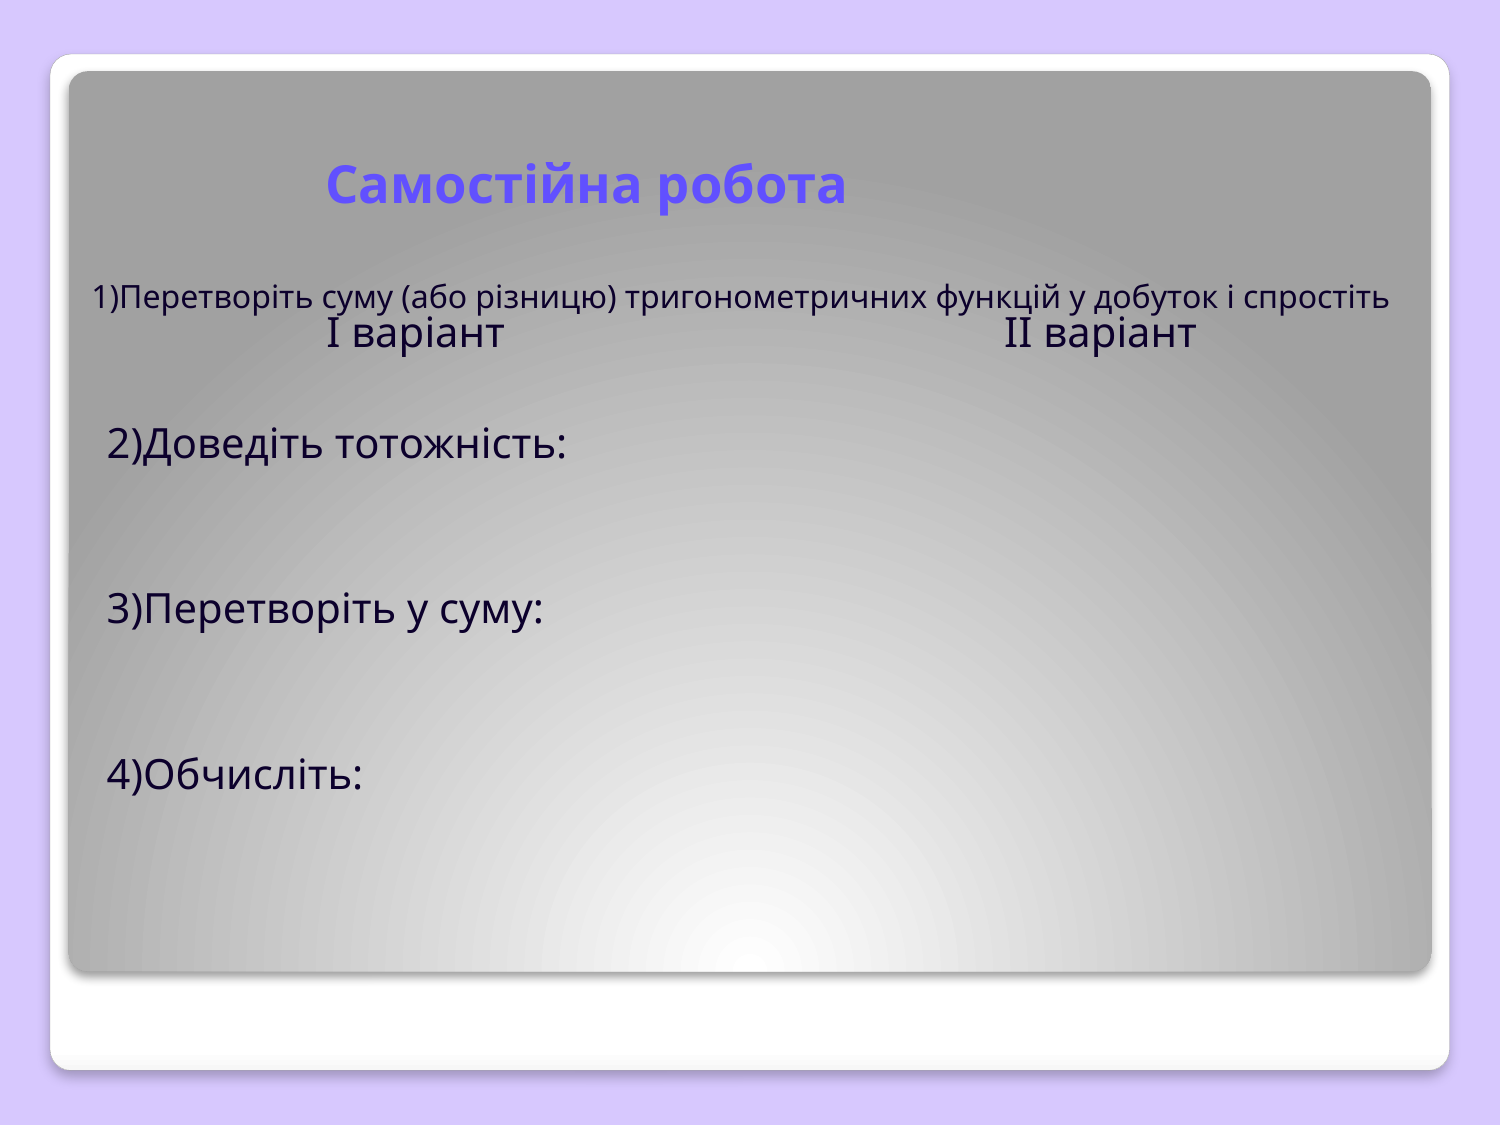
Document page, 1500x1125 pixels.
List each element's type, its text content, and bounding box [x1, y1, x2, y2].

title Самостійна робота 1)Перетворіть суму (або різницю) тригонометричних функцій у добуток і спростіть [76, 101, 1427, 386]
